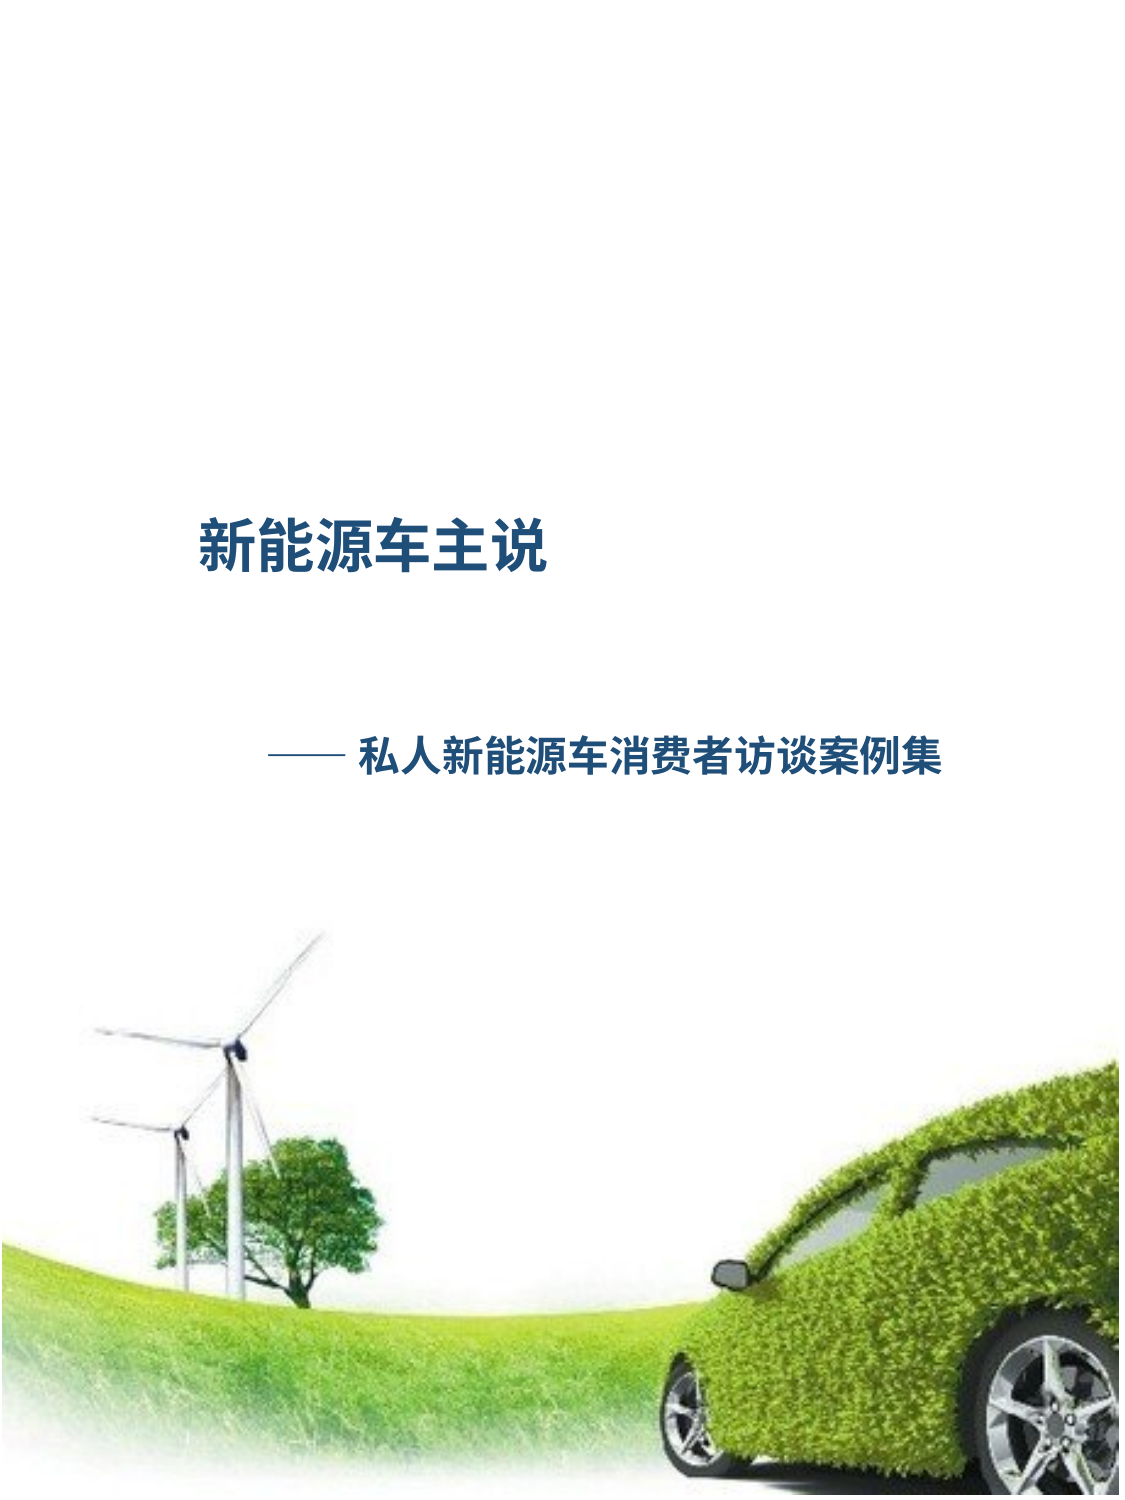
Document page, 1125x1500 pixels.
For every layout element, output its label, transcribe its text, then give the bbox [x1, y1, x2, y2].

text_box 新能源车主说 ——私人新能源车消费者访谈案例集 [184, 501, 1074, 787]
picture [2, 909, 1119, 1495]
